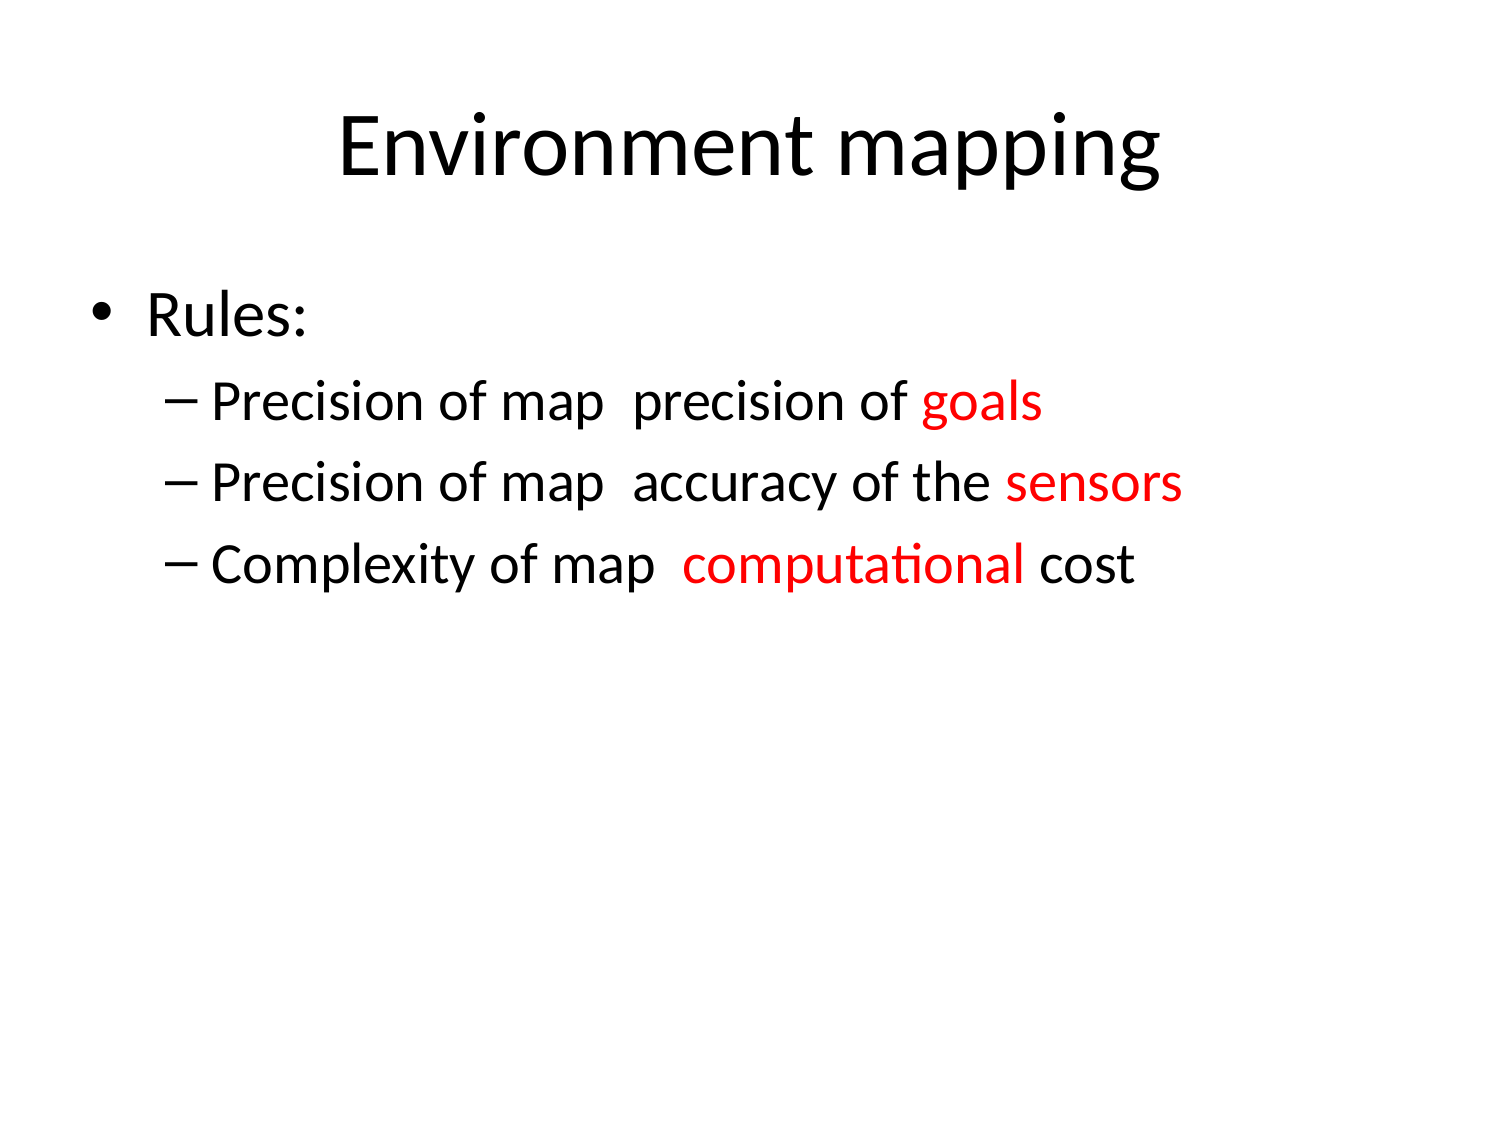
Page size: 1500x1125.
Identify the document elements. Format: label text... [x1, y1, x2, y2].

title Environment mapping [75, 45, 1425, 233]
